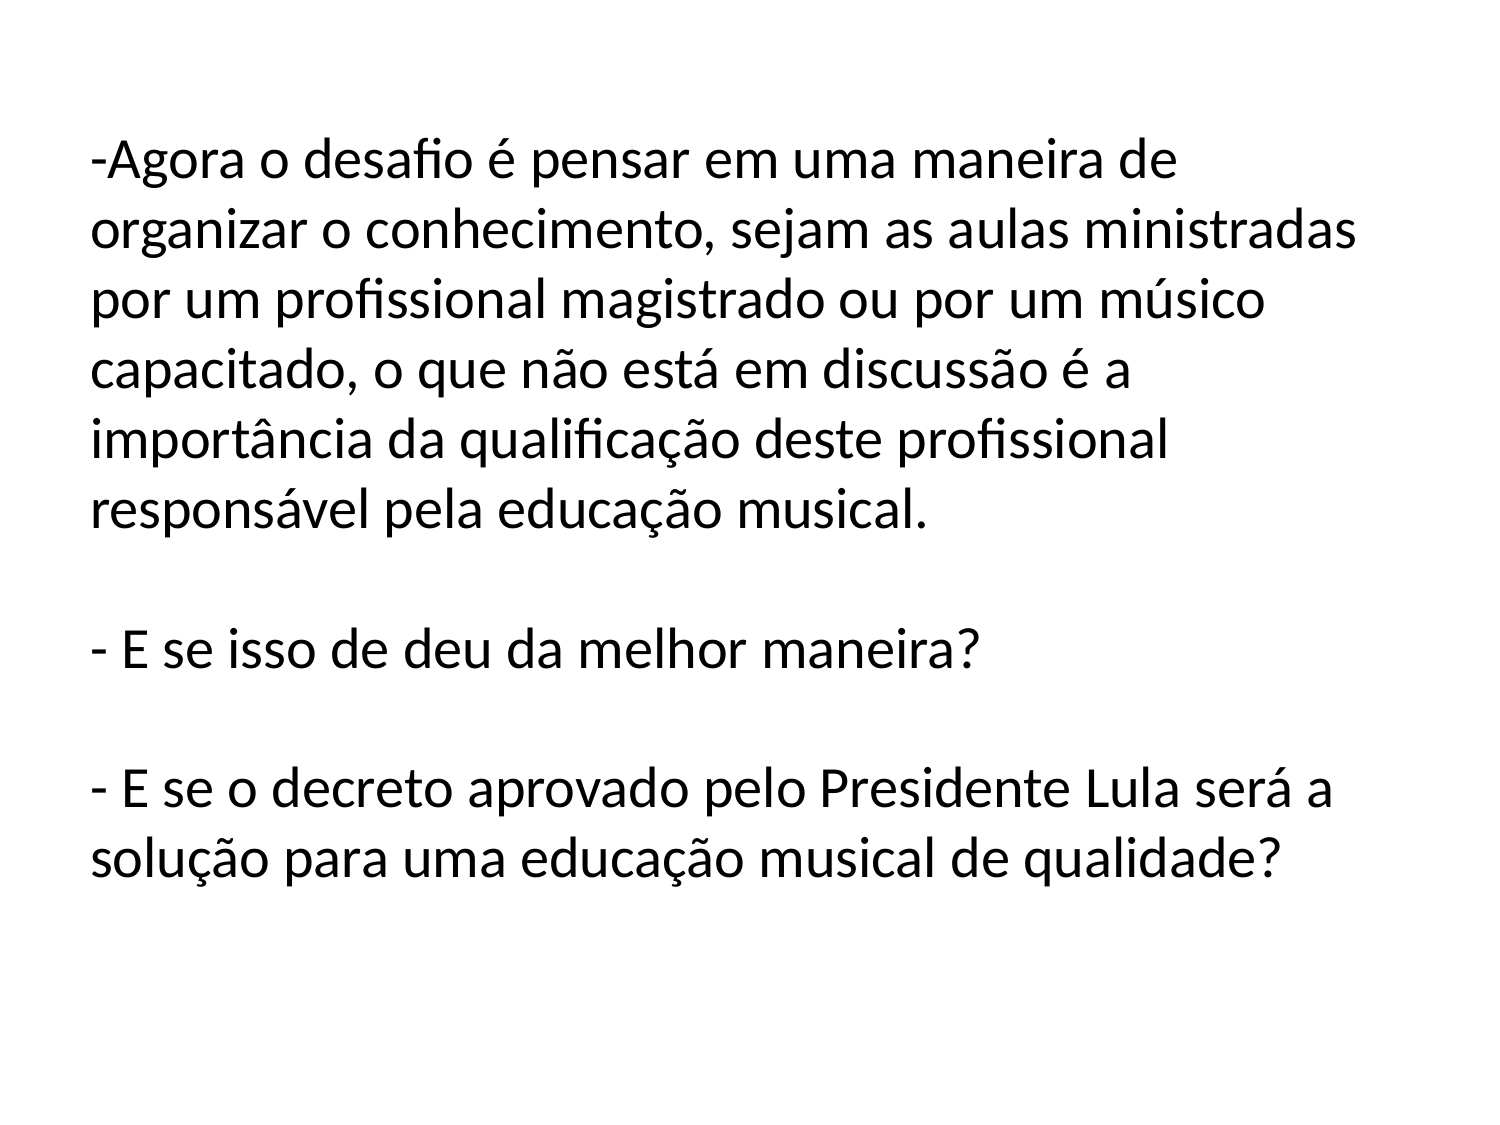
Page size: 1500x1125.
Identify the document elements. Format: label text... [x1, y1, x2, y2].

title -Agora o desafio é pensar em uma maneira de organizar o conhecimento, sejam as aulas ministradas por um profissional magistrado ou por um músico capacitado, o que não está em discussão é a importância da qualificação deste profissional responsável pela educação musical. - E se isso de deu da melhor maneira? - E se o decreto aprovado pelo Presidente Lula será a solução para uma educação musical de qualidade? [75, 45, 1425, 1035]
